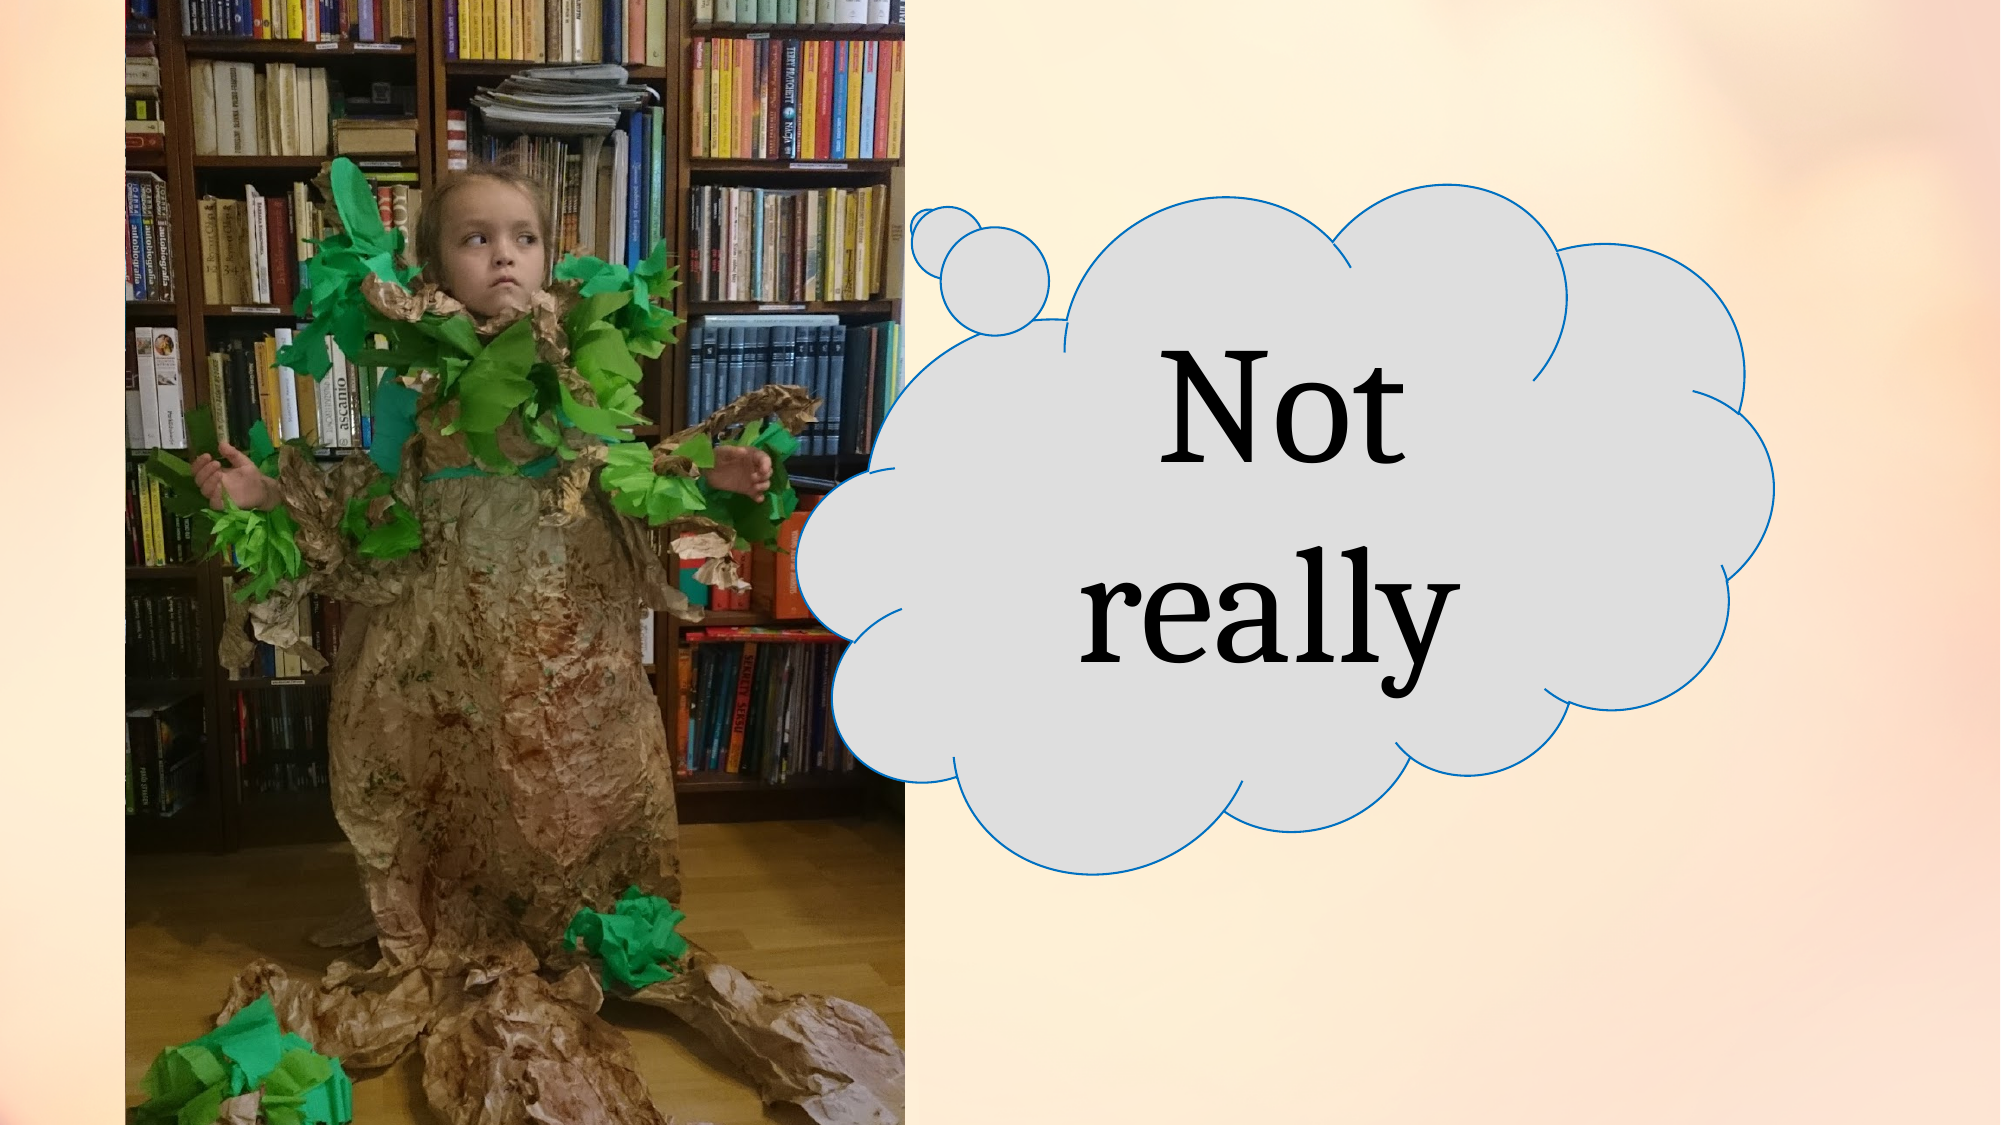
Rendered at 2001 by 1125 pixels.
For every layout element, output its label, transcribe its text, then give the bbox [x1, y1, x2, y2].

picture [126, 0, 2001, 1125]
picture [0, 0, 125, 1125]
text_box Not really [970, 287, 1593, 703]
text_box [905, 183, 1775, 876]
